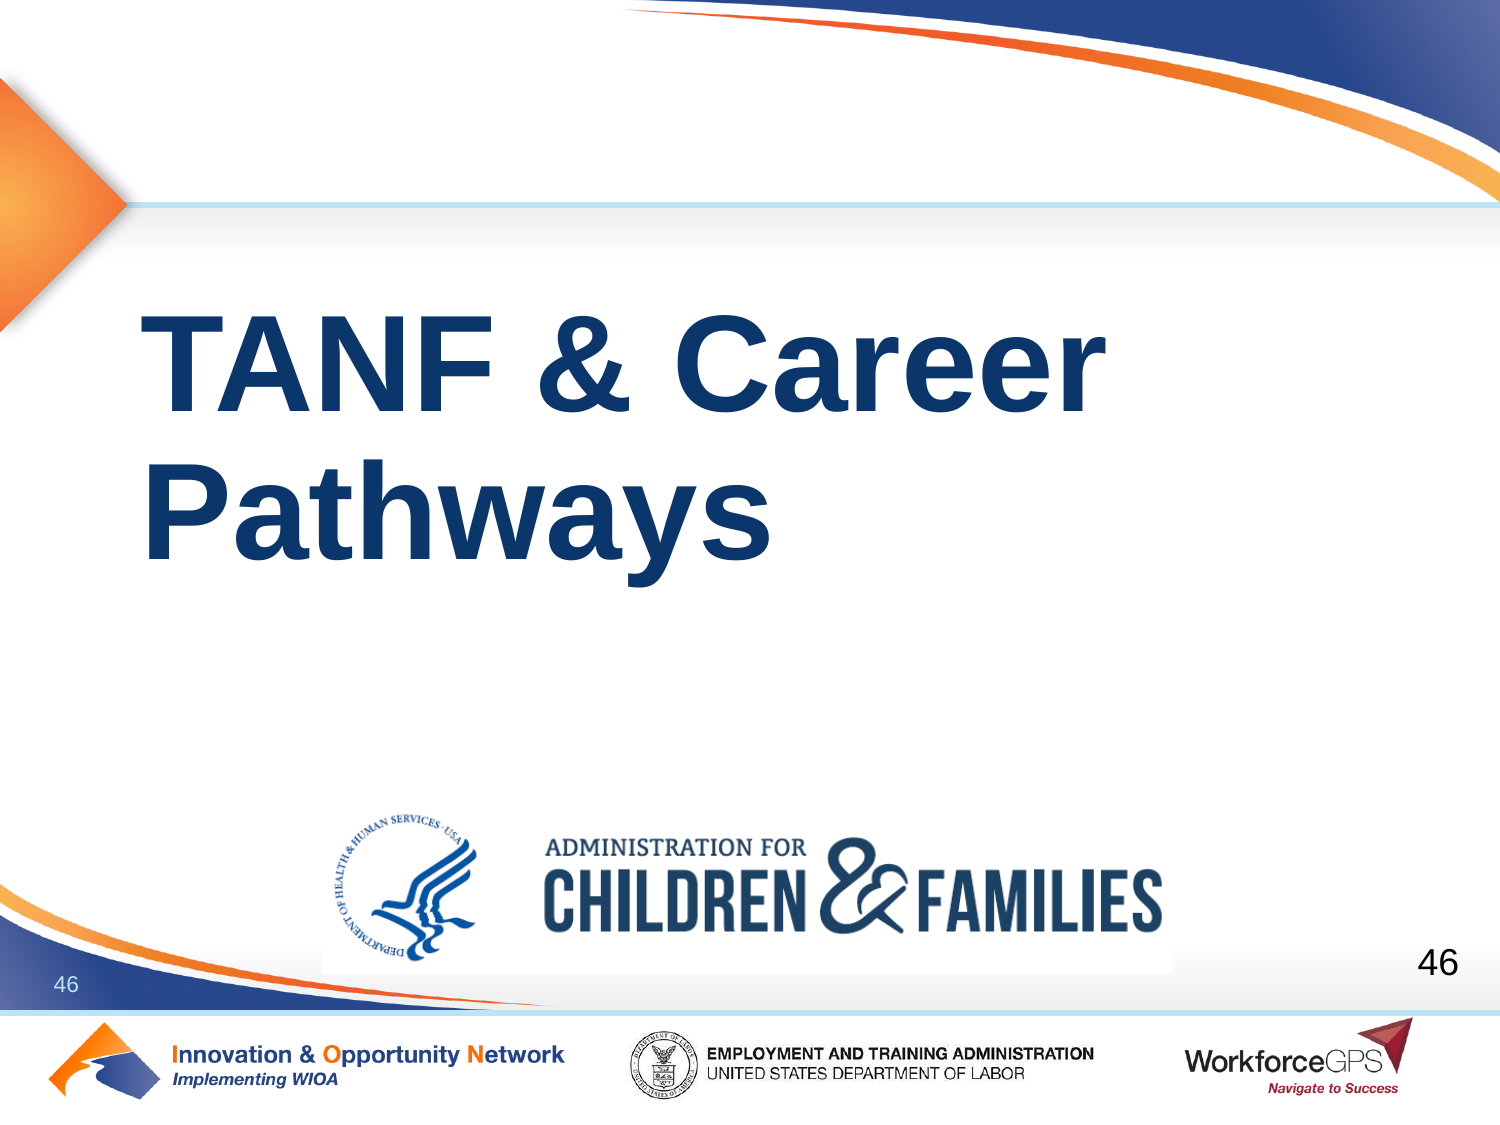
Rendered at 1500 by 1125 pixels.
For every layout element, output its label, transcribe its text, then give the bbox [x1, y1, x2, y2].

picture [39, 1016, 576, 1107]
slide_number 46 [1399, 926, 1490, 992]
picture [0, 882, 573, 1010]
picture [628, 1025, 1097, 1101]
title TANF & Career Pathways [125, 266, 1364, 597]
picture [1182, 1016, 1415, 1096]
picture [589, 0, 1500, 202]
